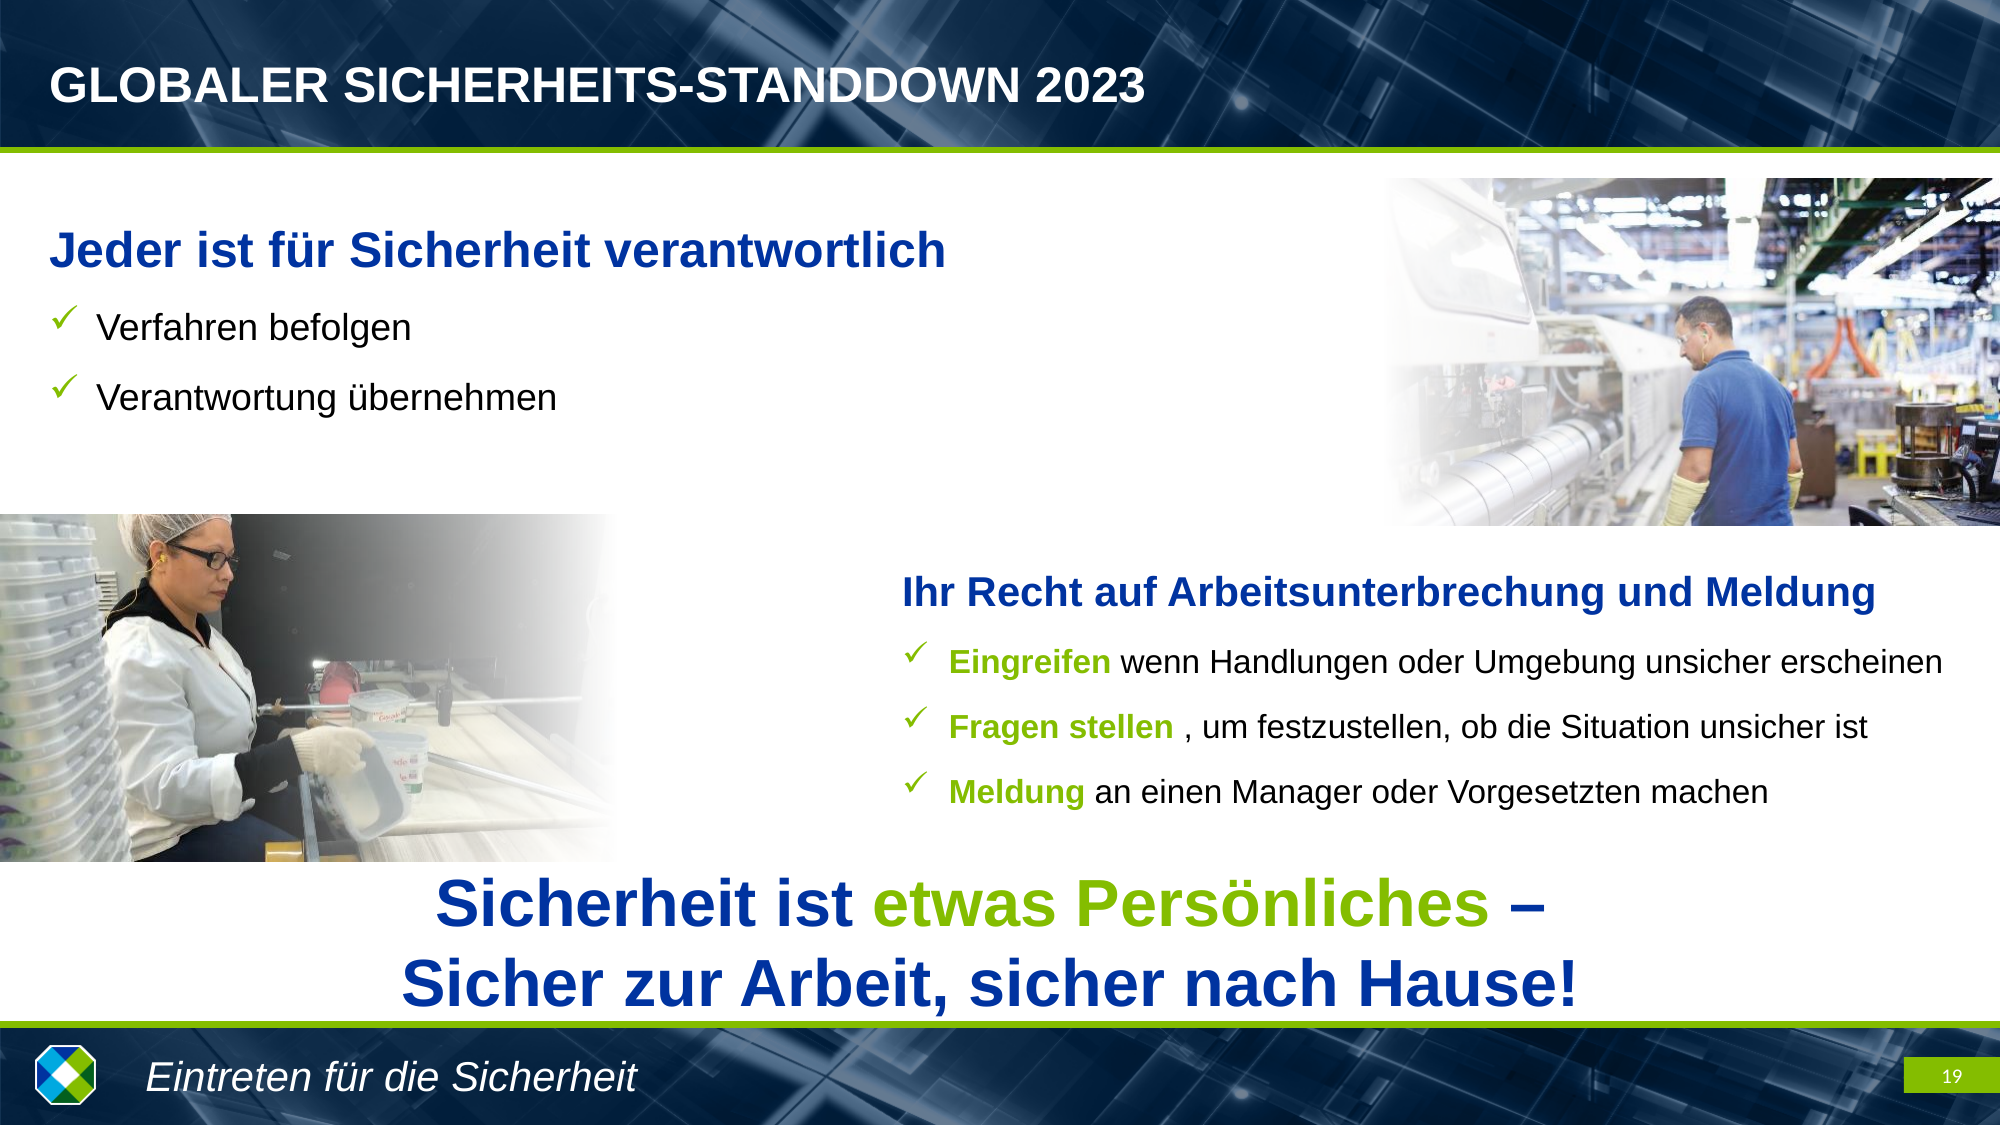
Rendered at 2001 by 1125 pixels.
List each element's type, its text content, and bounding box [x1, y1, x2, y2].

text_box Jeder ist für Sicherheit verantwortlich Verfahren befolgen Verantwortung übernehmen [34, 210, 1256, 426]
text_box Ihr Recht auf Arbeitsunterbrechung und Meldung Eingreifen wenn Handlungen oder Umgebung unsicher erscheinen Fragen stellen , um festzustellen, ob die Situation unsicher ist Meldung an einen Manager oder Vorgesetzten machen [887, 557, 2000, 818]
text_box Sicherheit ist etwas Persönliches – Sicher zur Arbeit, sicher nach Hause! [69, 852, 1931, 1024]
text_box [0, 514, 617, 862]
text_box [1383, 178, 2000, 526]
picture [0, 1025, 2000, 1125]
picture [0, 0, 2000, 149]
